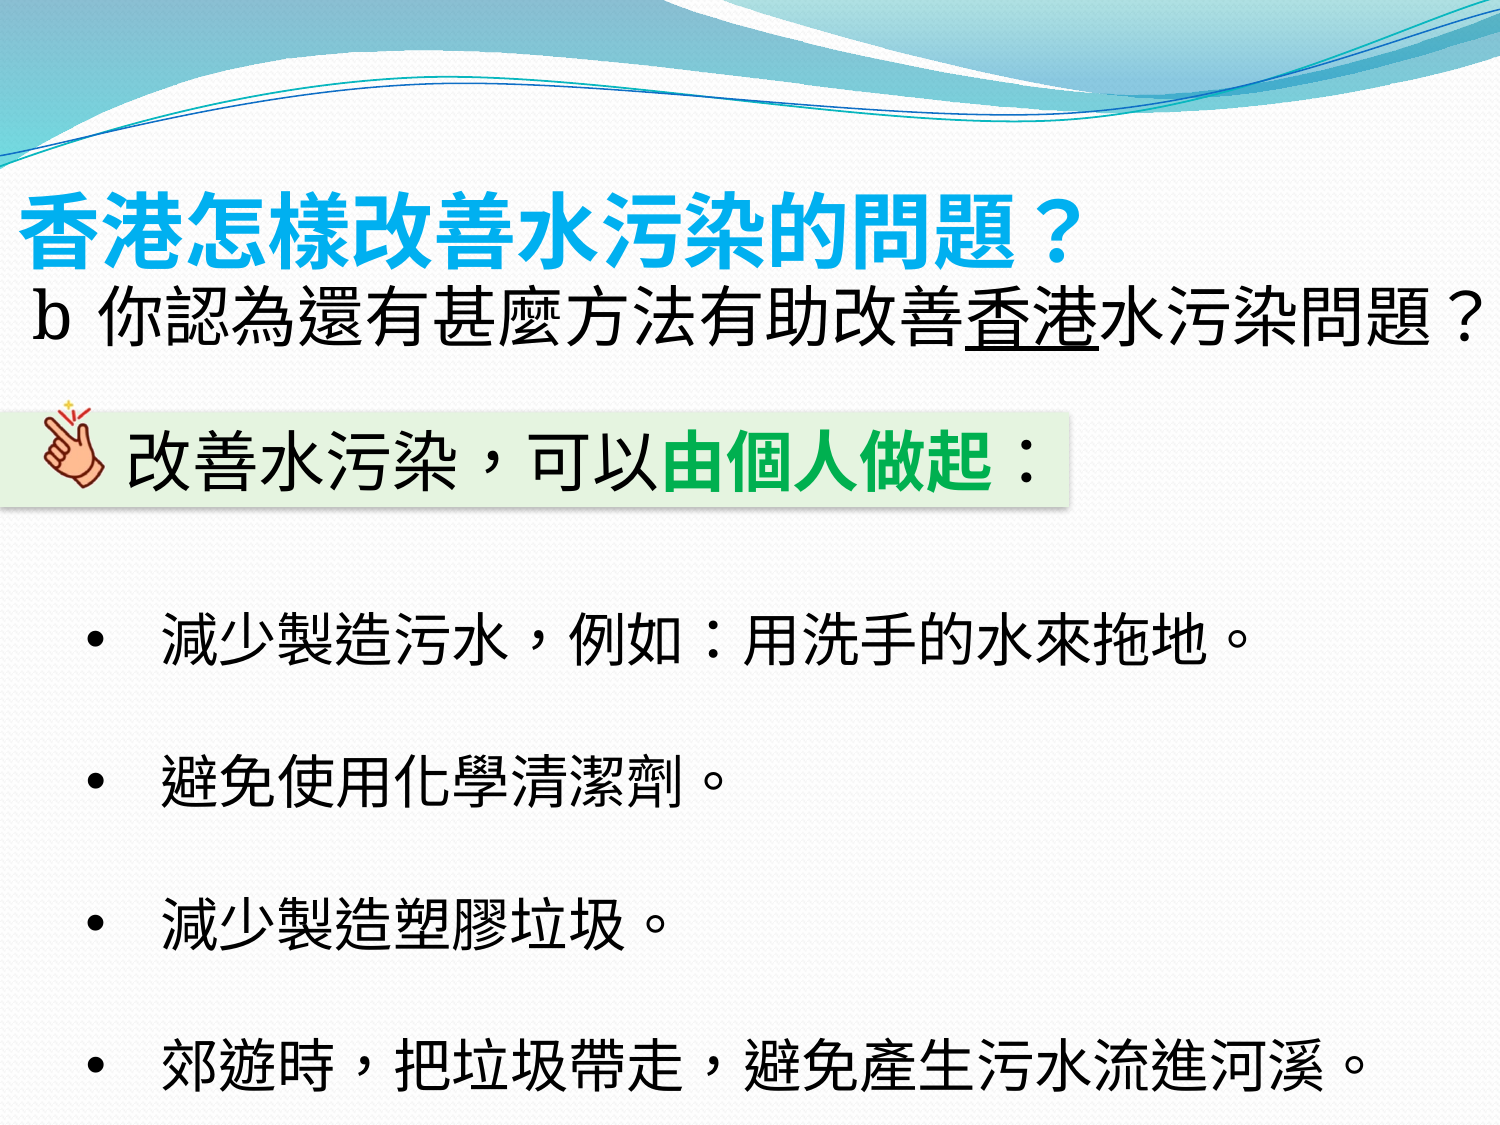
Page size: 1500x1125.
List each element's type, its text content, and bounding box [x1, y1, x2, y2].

text_box 避免使用化學清潔劑。 [71, 696, 1199, 830]
text_box 你認為還有甚麼方法有助改善香港水污染問題？ [82, 267, 1500, 362]
text_box 郊遊時，把垃圾帶走，避免產生污水流進河溪。 [71, 980, 1436, 1114]
title 香港怎樣改善水污染的問題？ [17, 137, 1500, 267]
text_box b [17, 265, 89, 361]
text_box 減少製造污水，例如：用洗手的水來拖地。 [71, 554, 1364, 688]
text_box 減少製造塑膠垃圾。 [71, 838, 1399, 972]
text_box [0, 385, 1070, 508]
